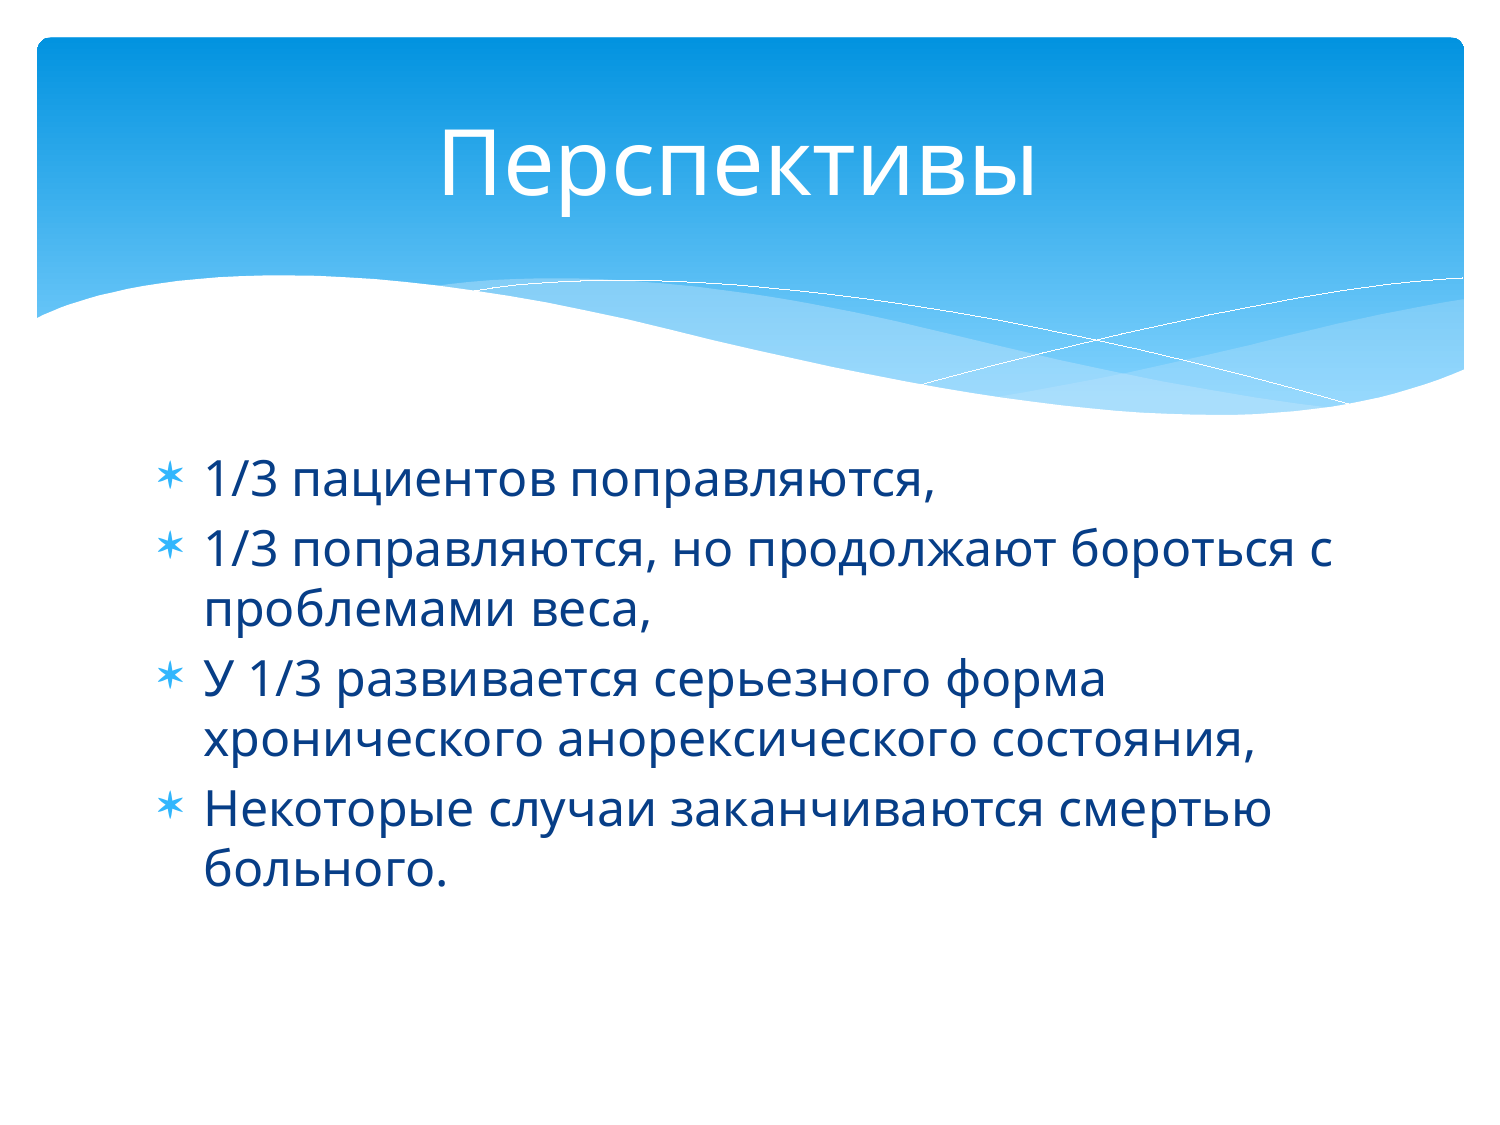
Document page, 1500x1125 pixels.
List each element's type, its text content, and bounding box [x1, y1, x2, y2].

list 1/3 пациентов поправляются, 1/3 поправляются, но продолжают бороться с проблемами веса, У 1/3 развивается серьезного форма хронического анорексического состояния, Некоторые случаи заканчиваются смертью больного. [143, 438, 1359, 1005]
title Перспективы [75, 55, 1425, 261]
